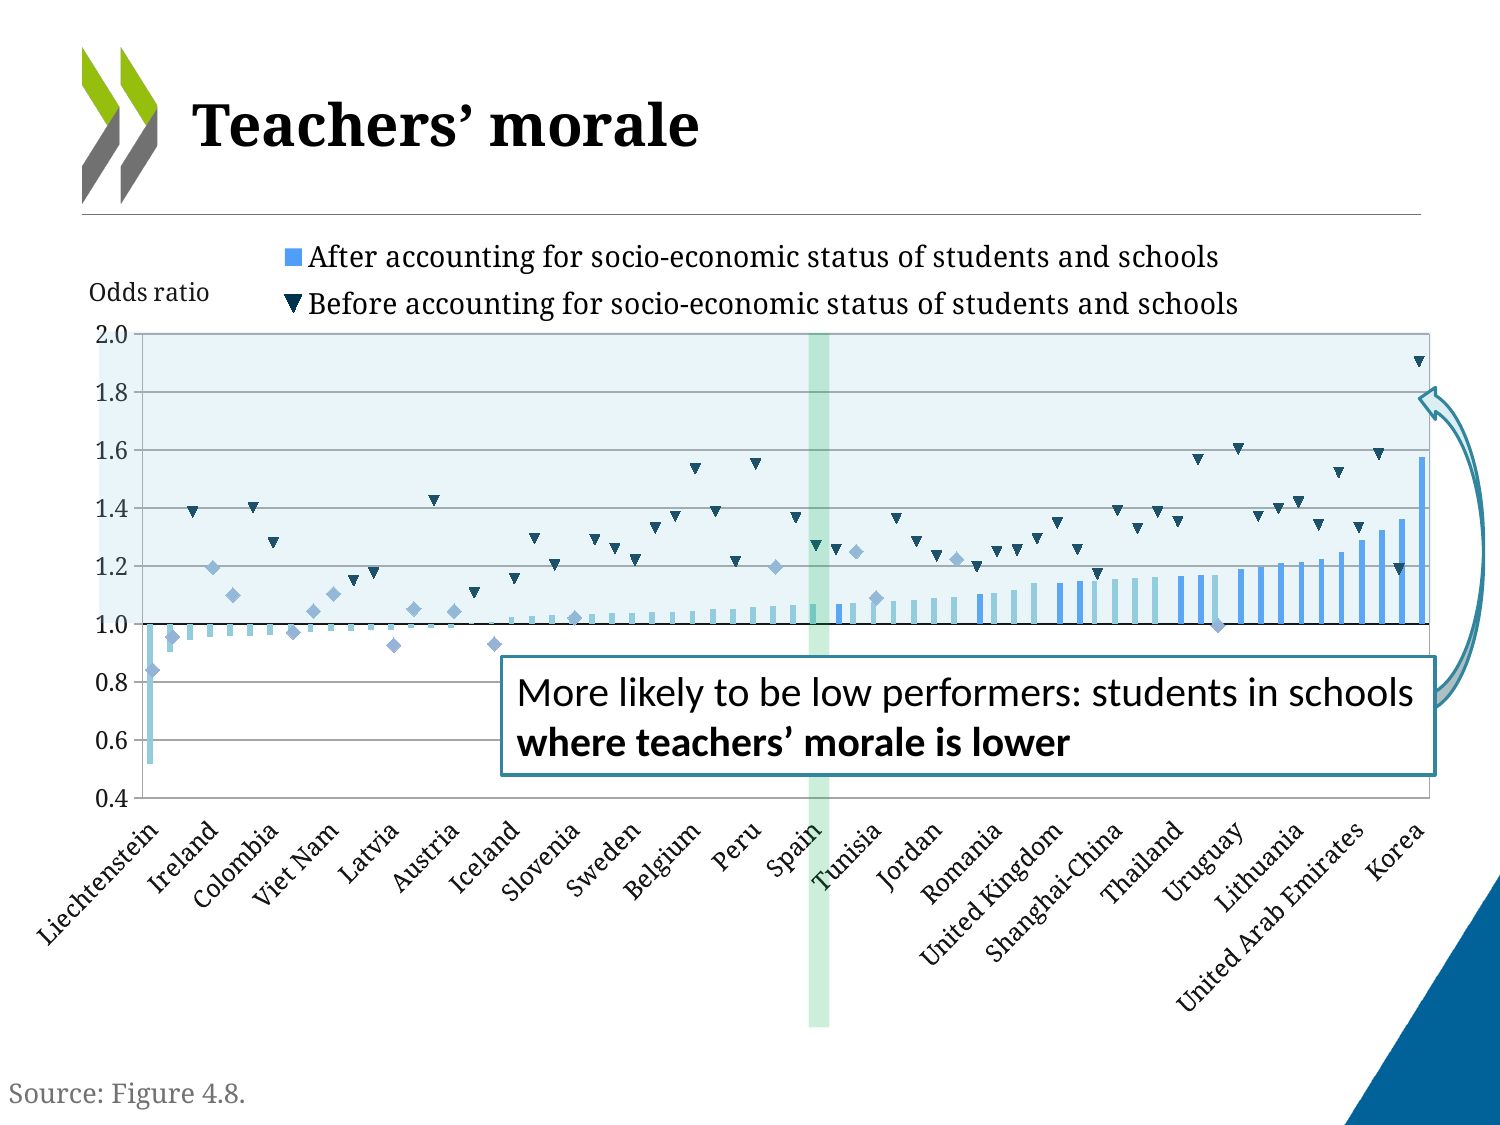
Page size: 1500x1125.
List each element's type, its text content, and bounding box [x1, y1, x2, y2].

picture [1344, 874, 1500, 1125]
title Teachers’ morale [177, 38, 1394, 207]
text_box [1457, 416, 1486, 687]
chart [29, 219, 1452, 1070]
text_box Source: Figure 4.8. [0, 1068, 904, 1117]
